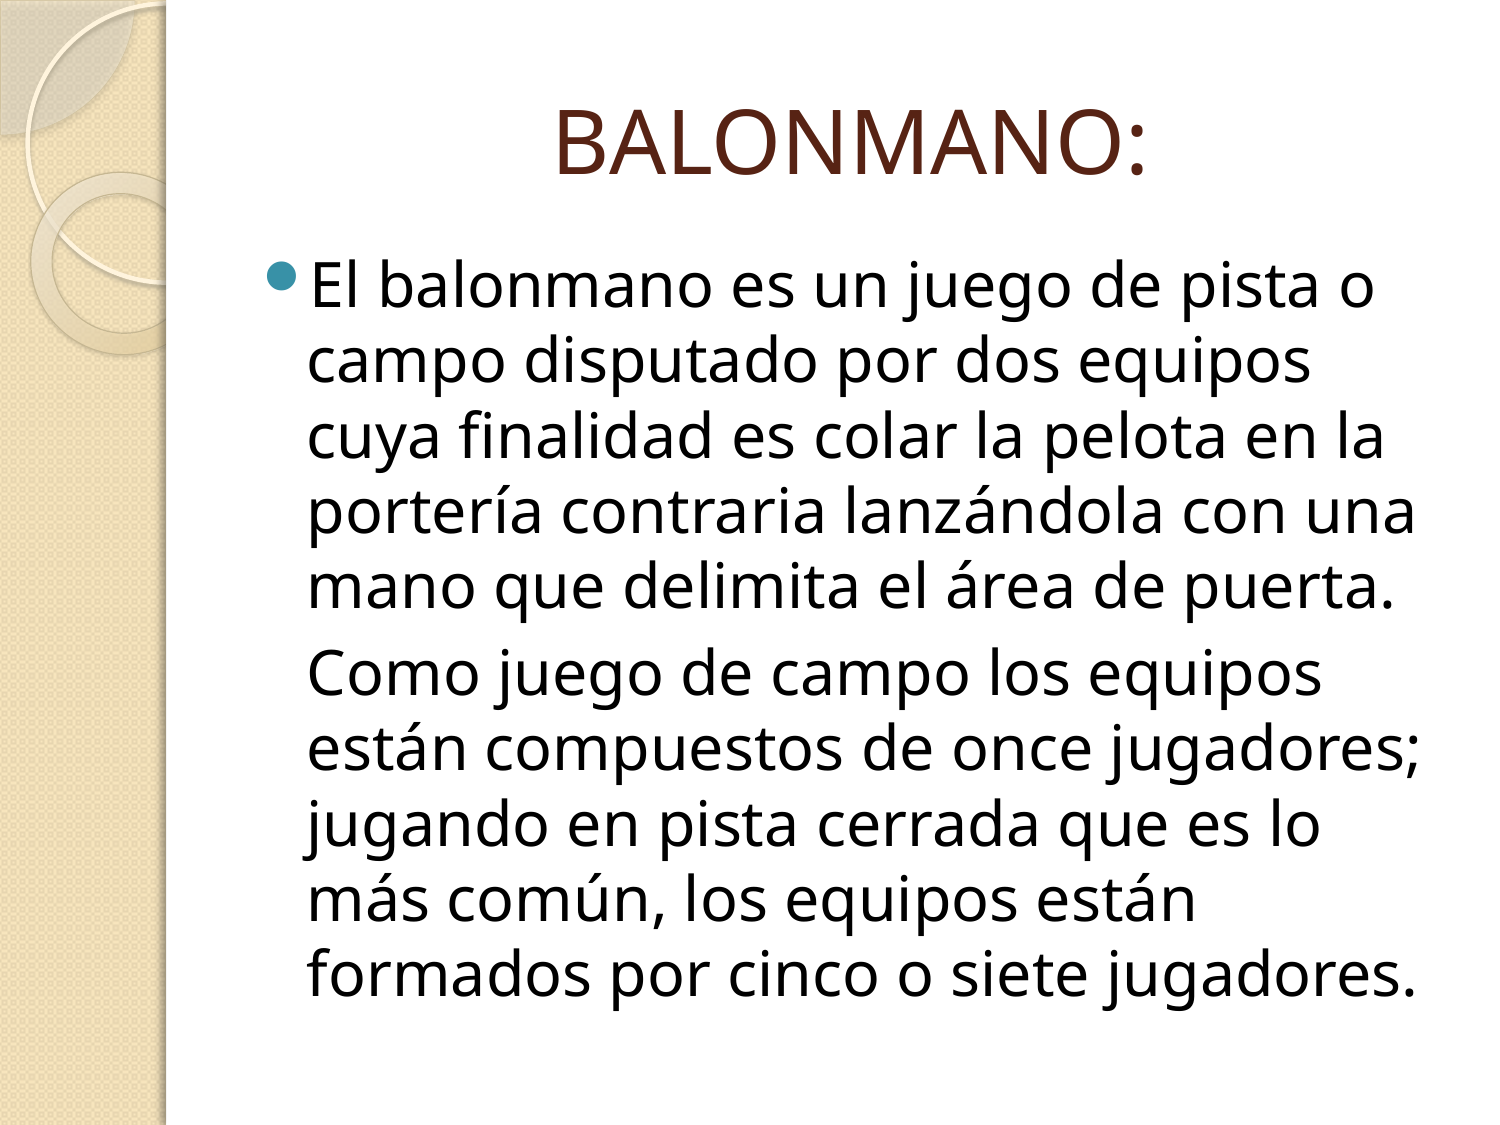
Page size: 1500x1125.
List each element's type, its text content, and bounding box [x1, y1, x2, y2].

title BALONMANO: [235, 45, 1466, 233]
list El balonmano es un juego de pista o campo disputado por dos equipos cuya finalidad es colar la pelota en la portería contraria lanzándola con una mano que delimita el área de puerta. Como juego de campo los equipos están compuestos de once jugadores; jugando en pista cerrada que es lo más común, los equipos están formados por cinco o siete jugadores. [235, 237, 1466, 1025]
